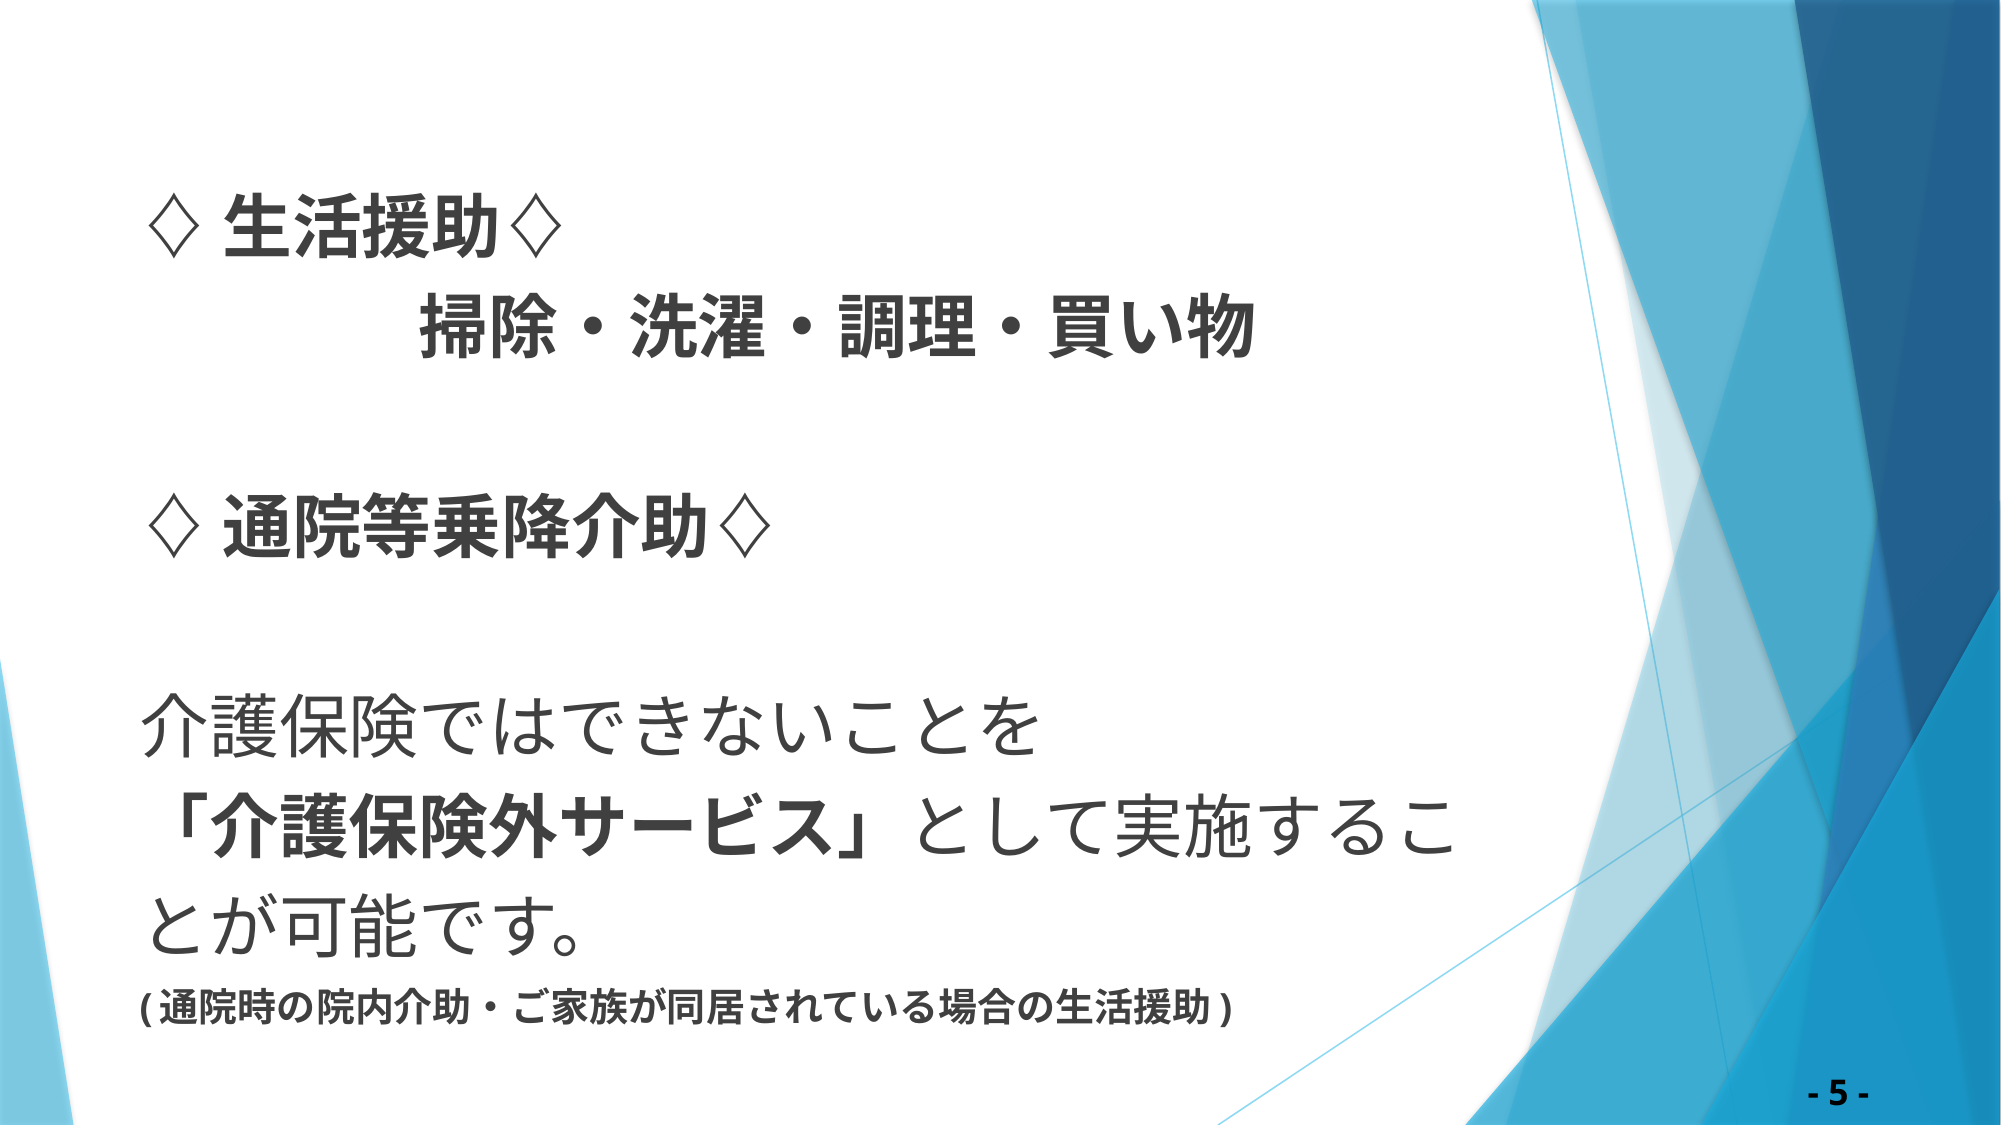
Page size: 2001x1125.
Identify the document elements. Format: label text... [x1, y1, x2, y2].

list ♢生活援助♢ 掃除・洗濯・調理・買い物 ♢通院等乗降介助♢ 介護保険ではできないことを 「介護保険外サービス」として実施するこ とが可能です。 (通院時の院内介助・ご家族が同居されている場合の生活援助) [124, 175, 1840, 1053]
text_box - 5 - [0, 1053, 2000, 1125]
